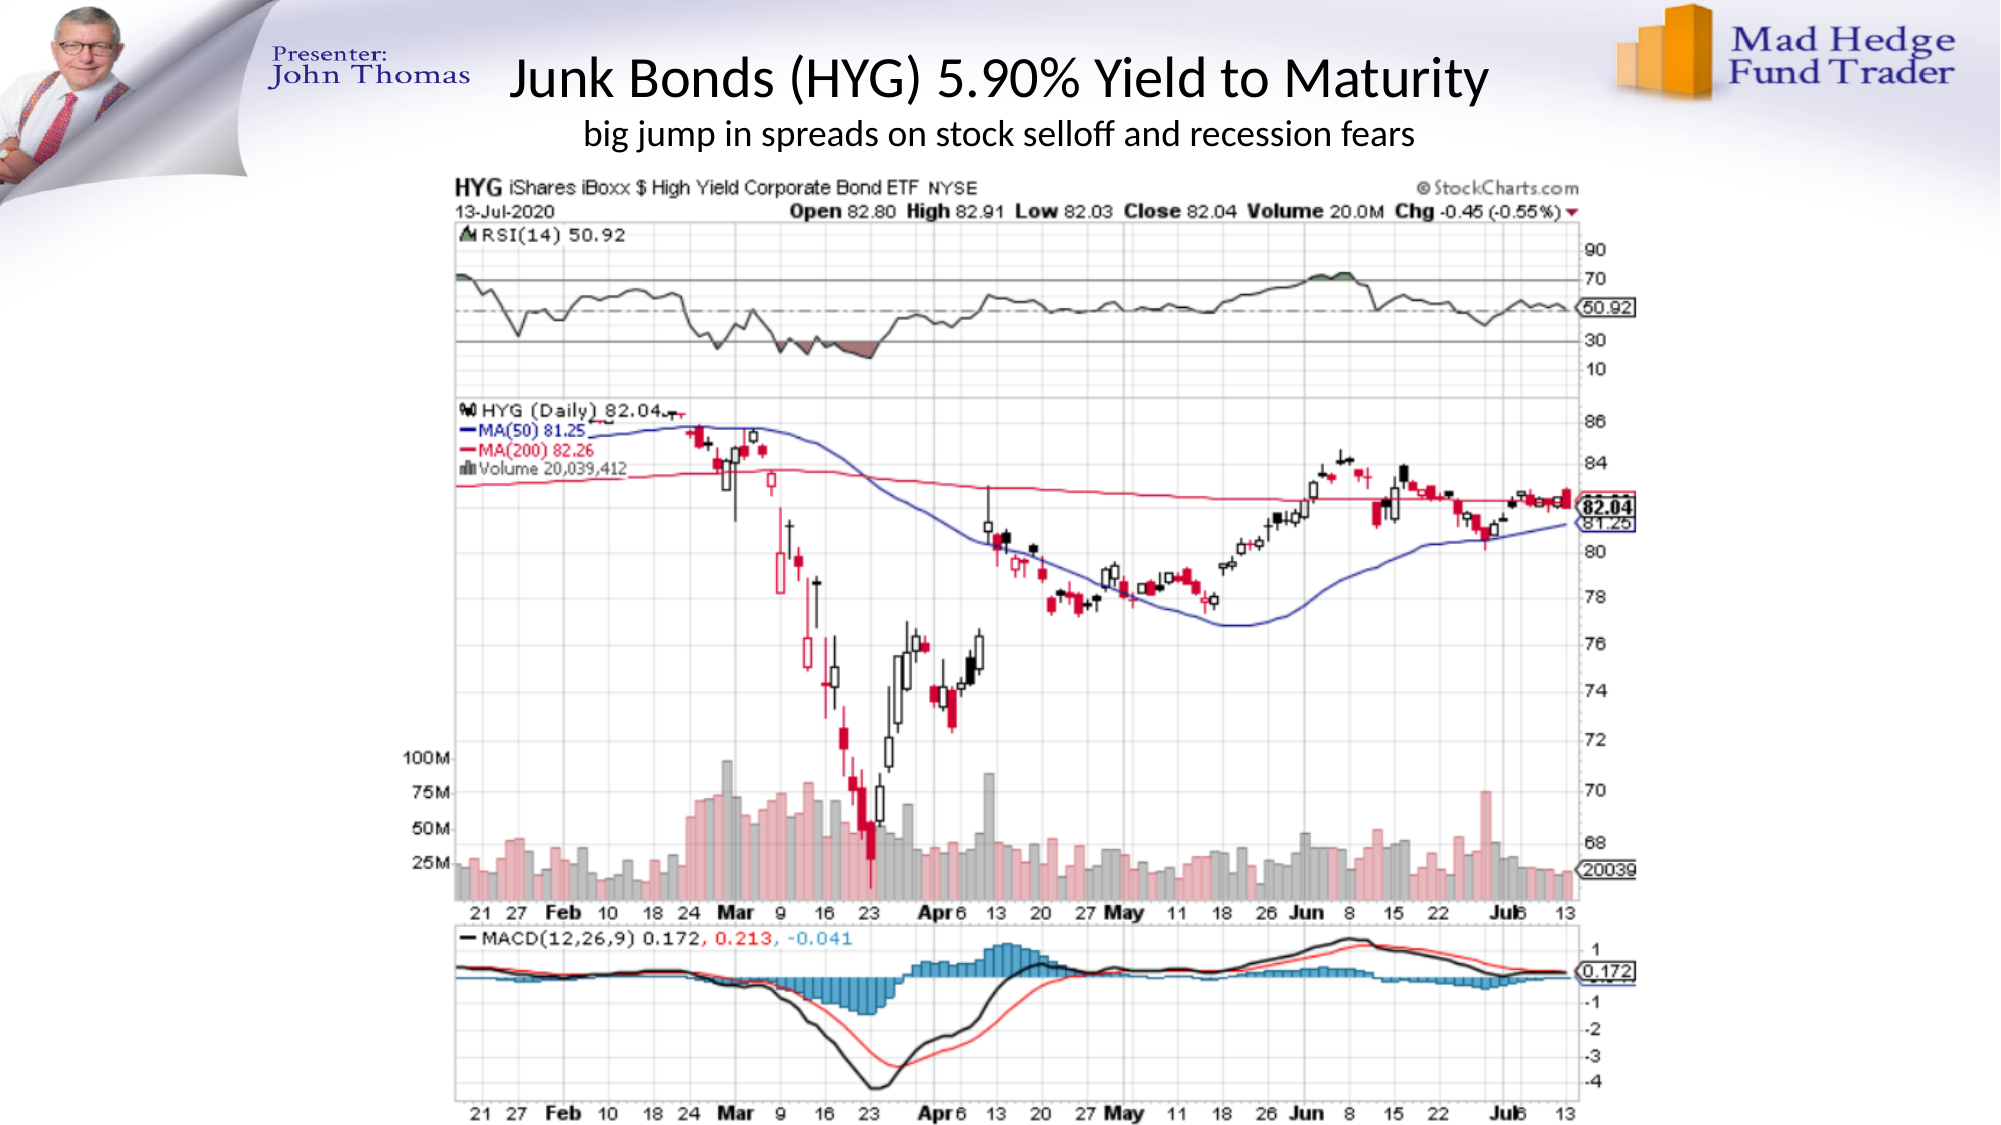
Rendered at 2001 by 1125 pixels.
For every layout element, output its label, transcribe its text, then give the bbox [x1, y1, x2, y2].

title Junk Bonds (HYG) 5.90% Yield to Maturity big jump in spreads on stock selloff and recession fears [324, 24, 1675, 213]
picture [0, 0, 2000, 1125]
